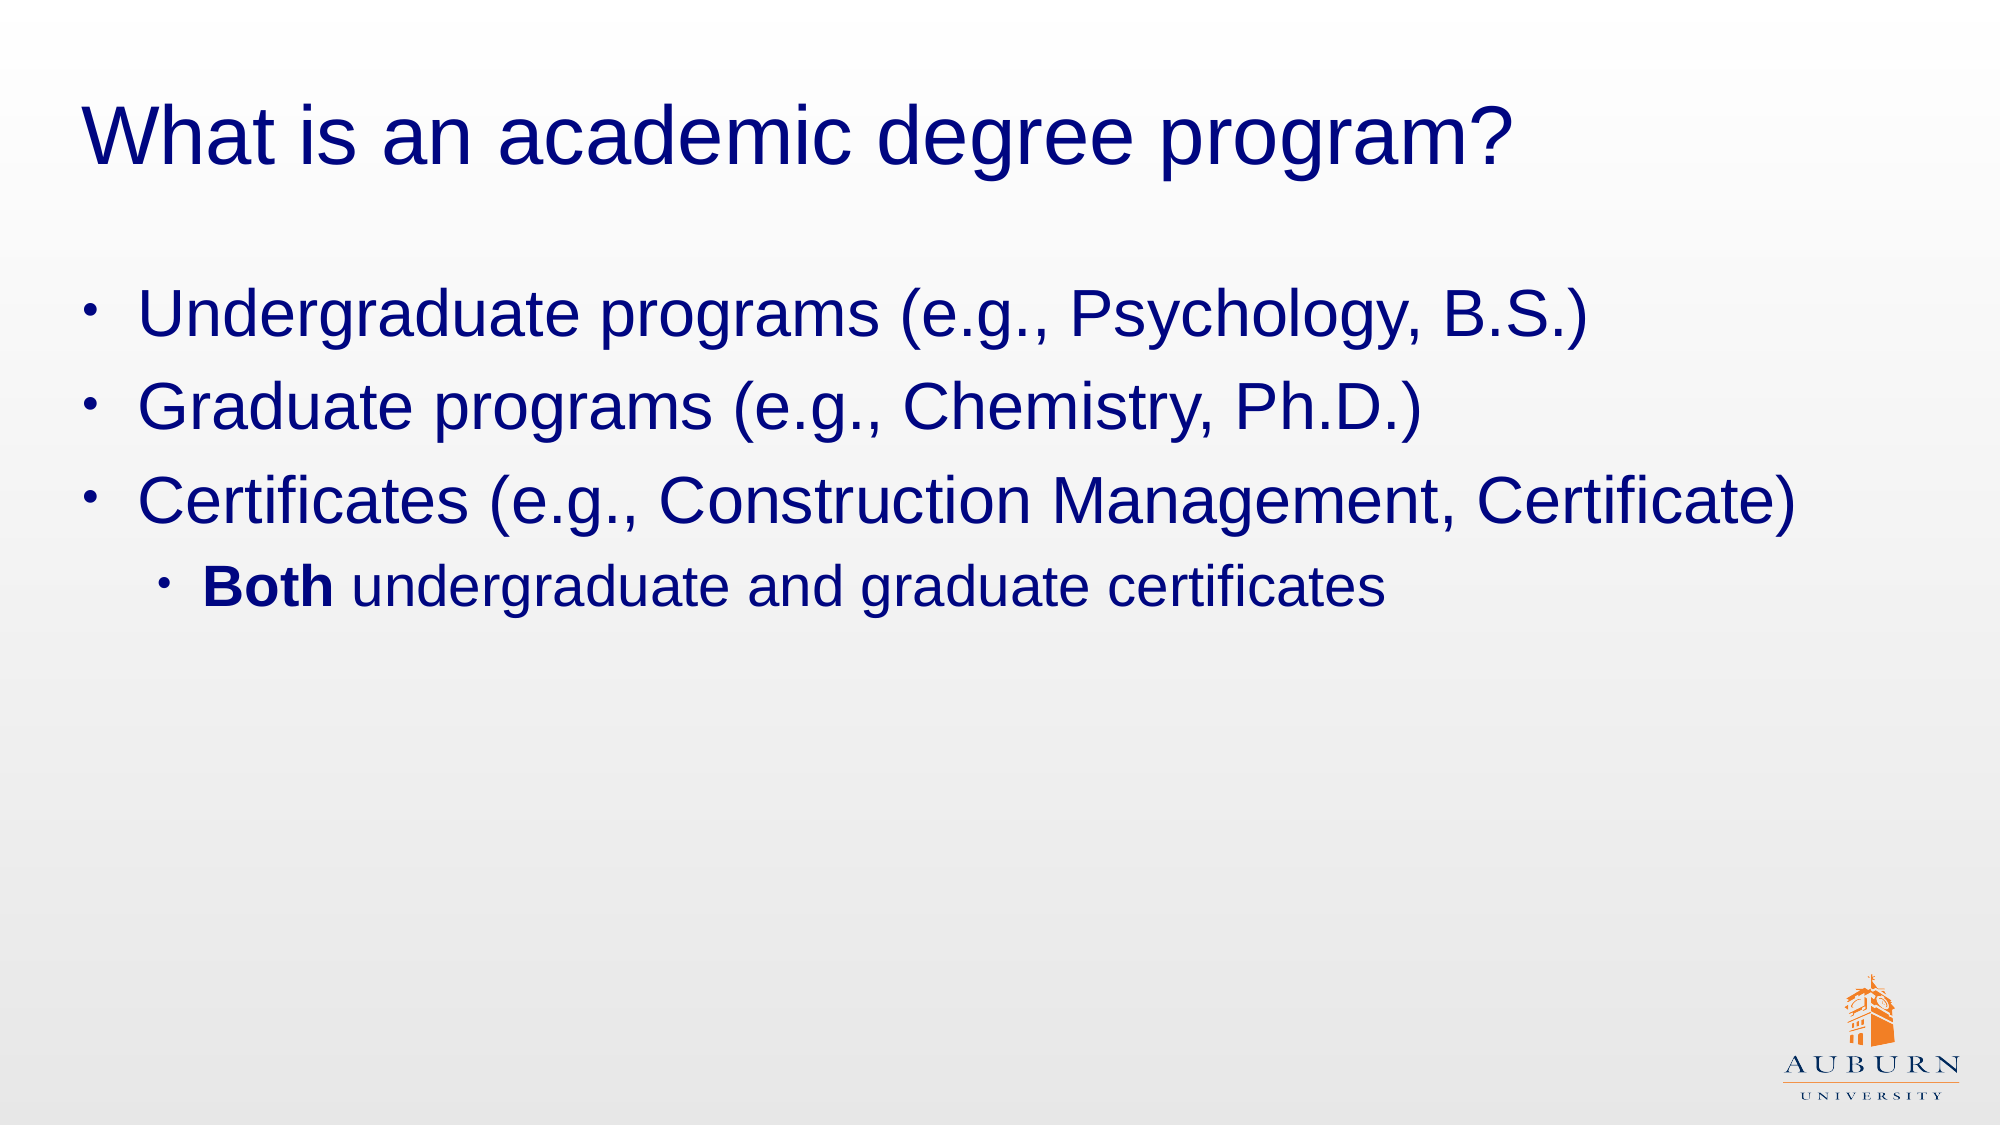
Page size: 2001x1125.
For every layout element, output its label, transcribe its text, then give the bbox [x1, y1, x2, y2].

title What is an academic degree program? [65, 37, 1934, 225]
picture [1783, 974, 1960, 1100]
list Undergraduate programs (e.g., Psychology, B.S.) Graduate programs (e.g., Chemistry, Ph.D.) Certificates (e.g., Construction Management, Certificate) Both undergraduate and graduate certificates [65, 262, 1934, 938]
